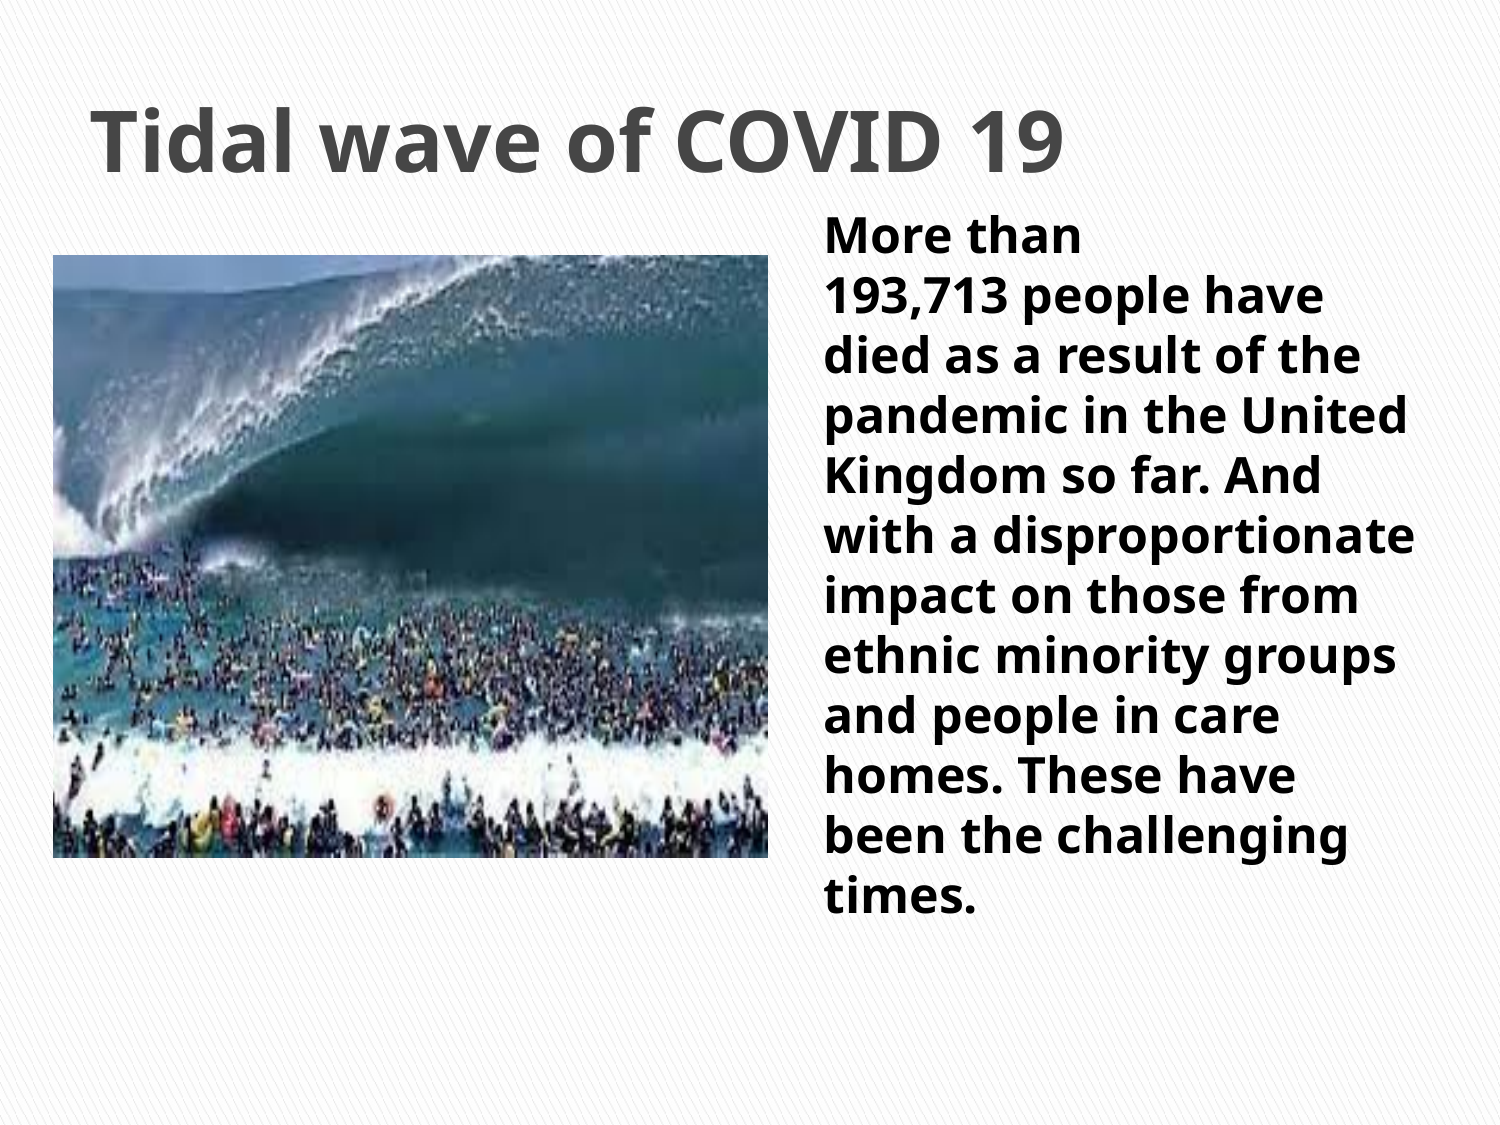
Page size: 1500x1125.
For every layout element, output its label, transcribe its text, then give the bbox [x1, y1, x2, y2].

text_box More than 193,713 people have died as a result of the pandemic in the United Kingdom so far. And with a disproportionate impact on those from ethnic minority groups and people in care homes. These have been the challenging times. [809, 196, 1436, 931]
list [52, 255, 768, 858]
title Tidal wave of COVID 19 [75, 44, 1425, 233]
